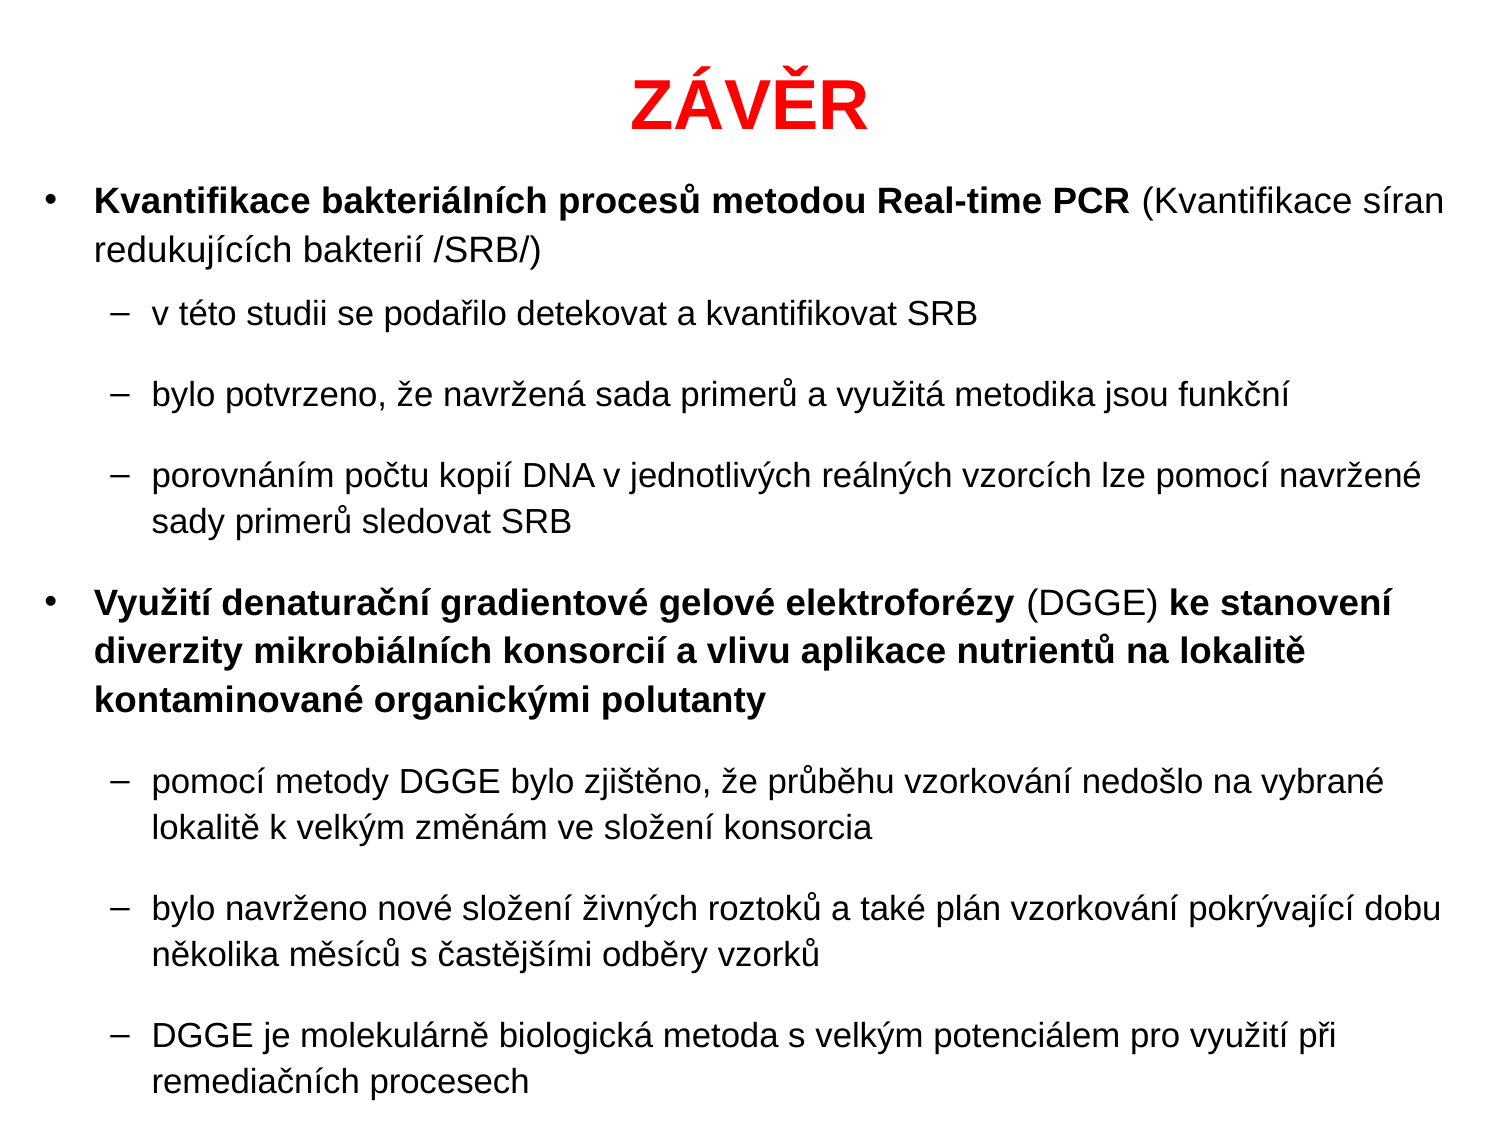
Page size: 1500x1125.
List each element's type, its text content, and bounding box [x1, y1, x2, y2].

list Kvantifikace bakteriálních procesů metodou Real-time PCR (Kvantifikace síran redukujících bakterií /SRB/) v této studii se podařilo detekovat a kvantifikovat SRB bylo potvrzeno, že navržená sada primerů a využitá metodika jsou funkční porovnáním počtu kopií DNA v jednotlivých reálných vzorcích lze pomocí navržené sady primerů sledovat SRB Využití denaturační gradientové gelové elektroforézy (DGGE) ke stanovení diverzity mikrobiálních konsorcií a vlivu aplikace nutrientů na lokalitě kontaminované organickými polutanty pomocí metody DGGE bylo zjištěno, že průběhu vzorkování nedošlo na vybrané lokalitě k velkým změnám ve složení konsorcia bylo navrženo nové složení živných roztoků a také plán vzorkování pokrývající dobu několika měsíců s častějšími odběry vzorků DGGE je molekulárně biologická metoda s velkým potenciálem pro využití při remediačních procesech [29, 165, 1473, 1118]
title ZÁVĚR [75, 7, 1425, 165]
